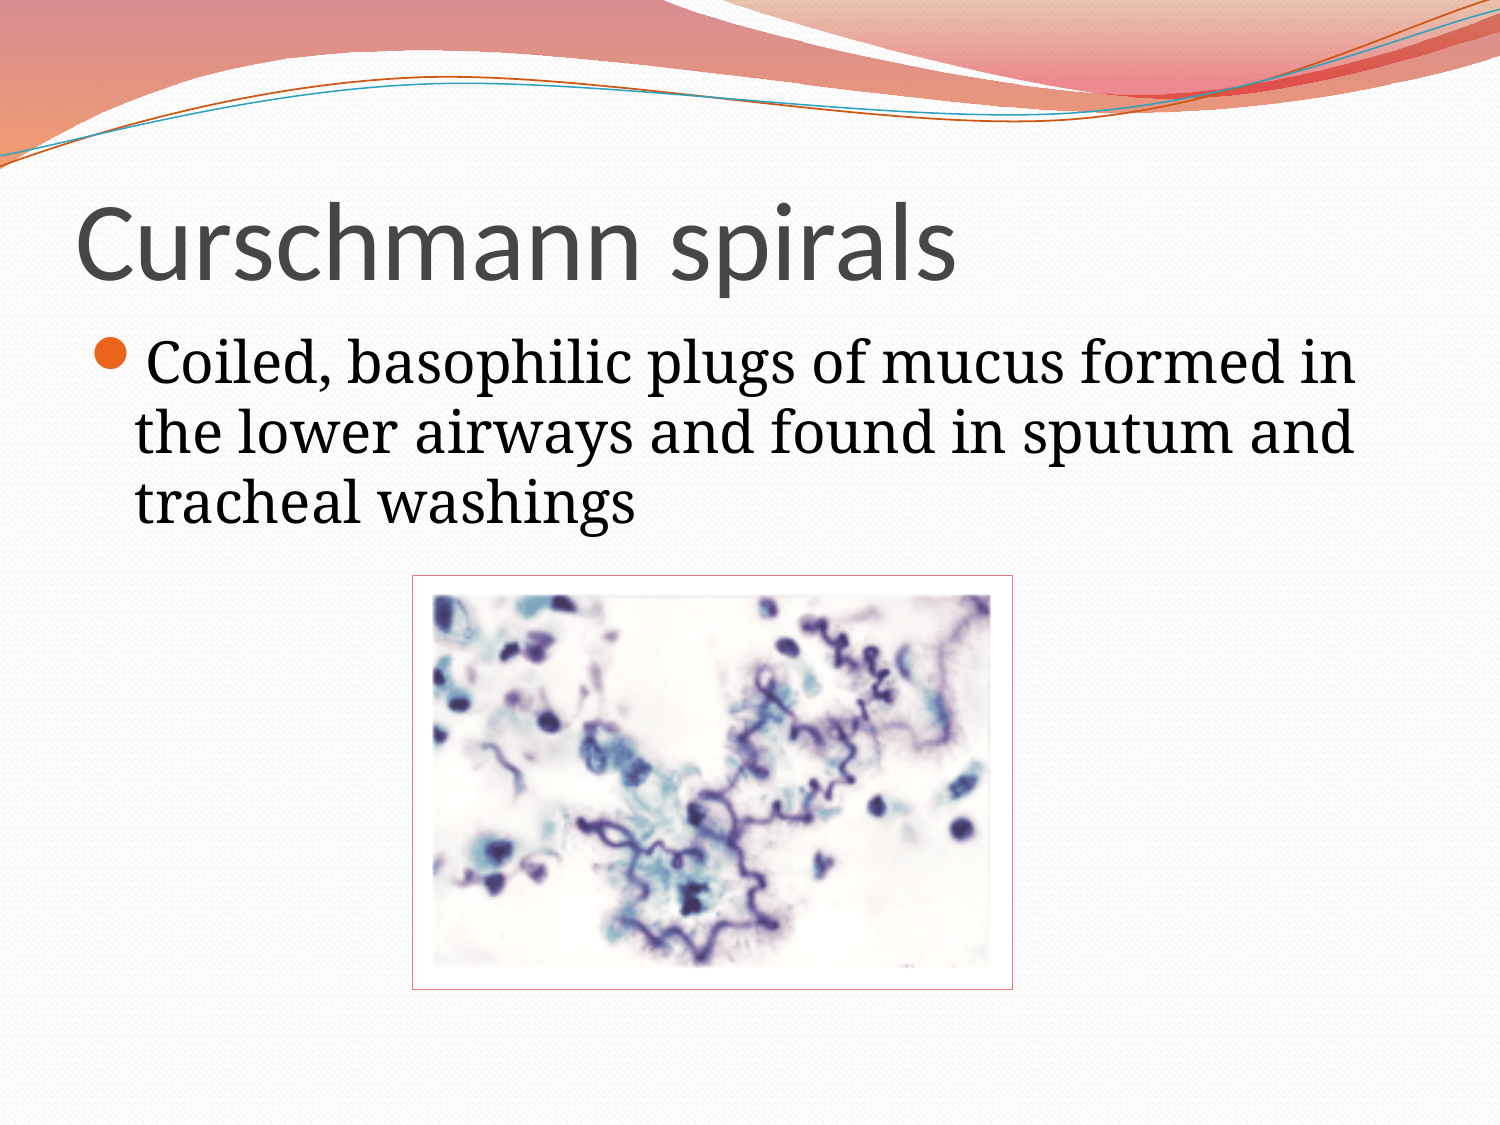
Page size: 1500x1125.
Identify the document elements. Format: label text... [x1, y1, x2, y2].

list Coiled, basophilic plugs of mucus formed in the lower airways and found in sputum and tracheal washings [75, 317, 1425, 1038]
title Curschmann spirals [75, 115, 1425, 303]
picture [412, 574, 1013, 990]
list What are the causes of bronchiectasis? The most common conditions are: a. Bronchial obstruction (tumors; foreign bodies), diffuse obstructive airway diseases (atopic asthma; chronic bronchitis) b. Congenital or hereditary conditions (congenital bronchiectasis; cystic fibrosis) c. Necrotizing or suppurative pneumonias. Those conditions predispose to chronic necrotizing infections and consequent destruction of muscle and elastic support tissue of bronchi and bronchioles. [405, 576, 1018, 1000]
